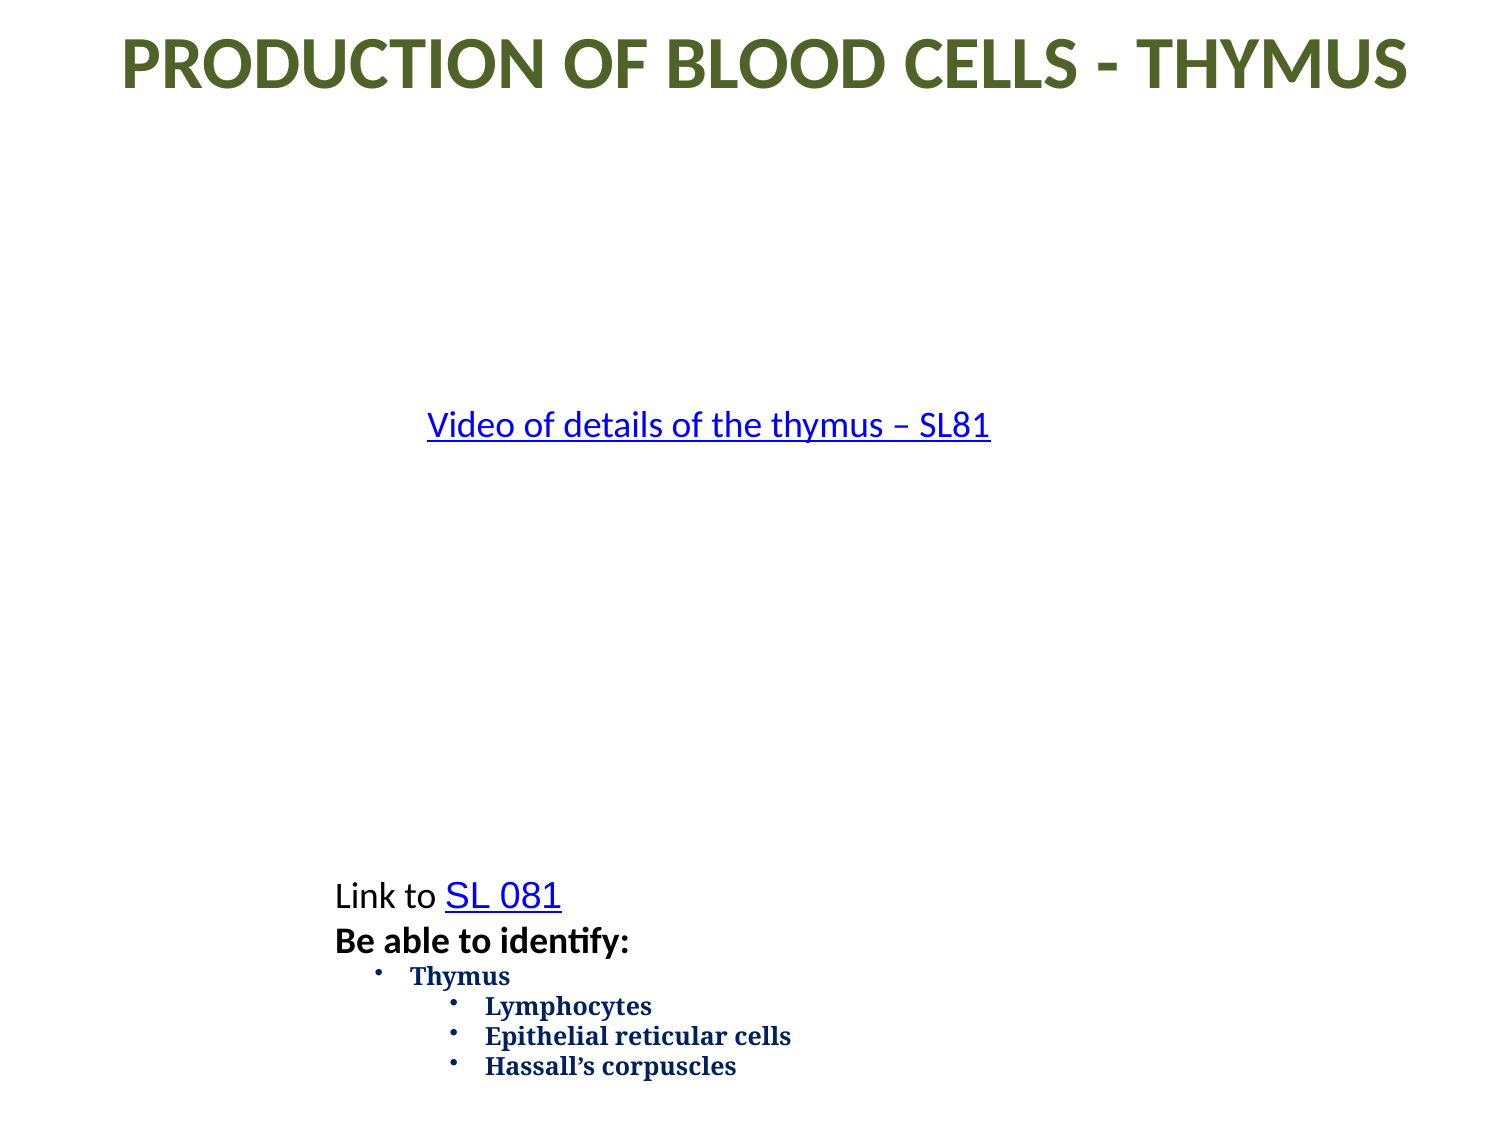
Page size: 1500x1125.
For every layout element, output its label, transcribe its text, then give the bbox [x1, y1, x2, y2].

text_box Production of blood cells - thymus [106, 6, 1426, 112]
text_box Video of details of the thymus – SL81 [412, 392, 1063, 453]
text_box Link to SL 081 Be able to identify: Thymus Lymphocytes Epithelial reticular cells Hassall’s corpuscles [320, 863, 1058, 1089]
